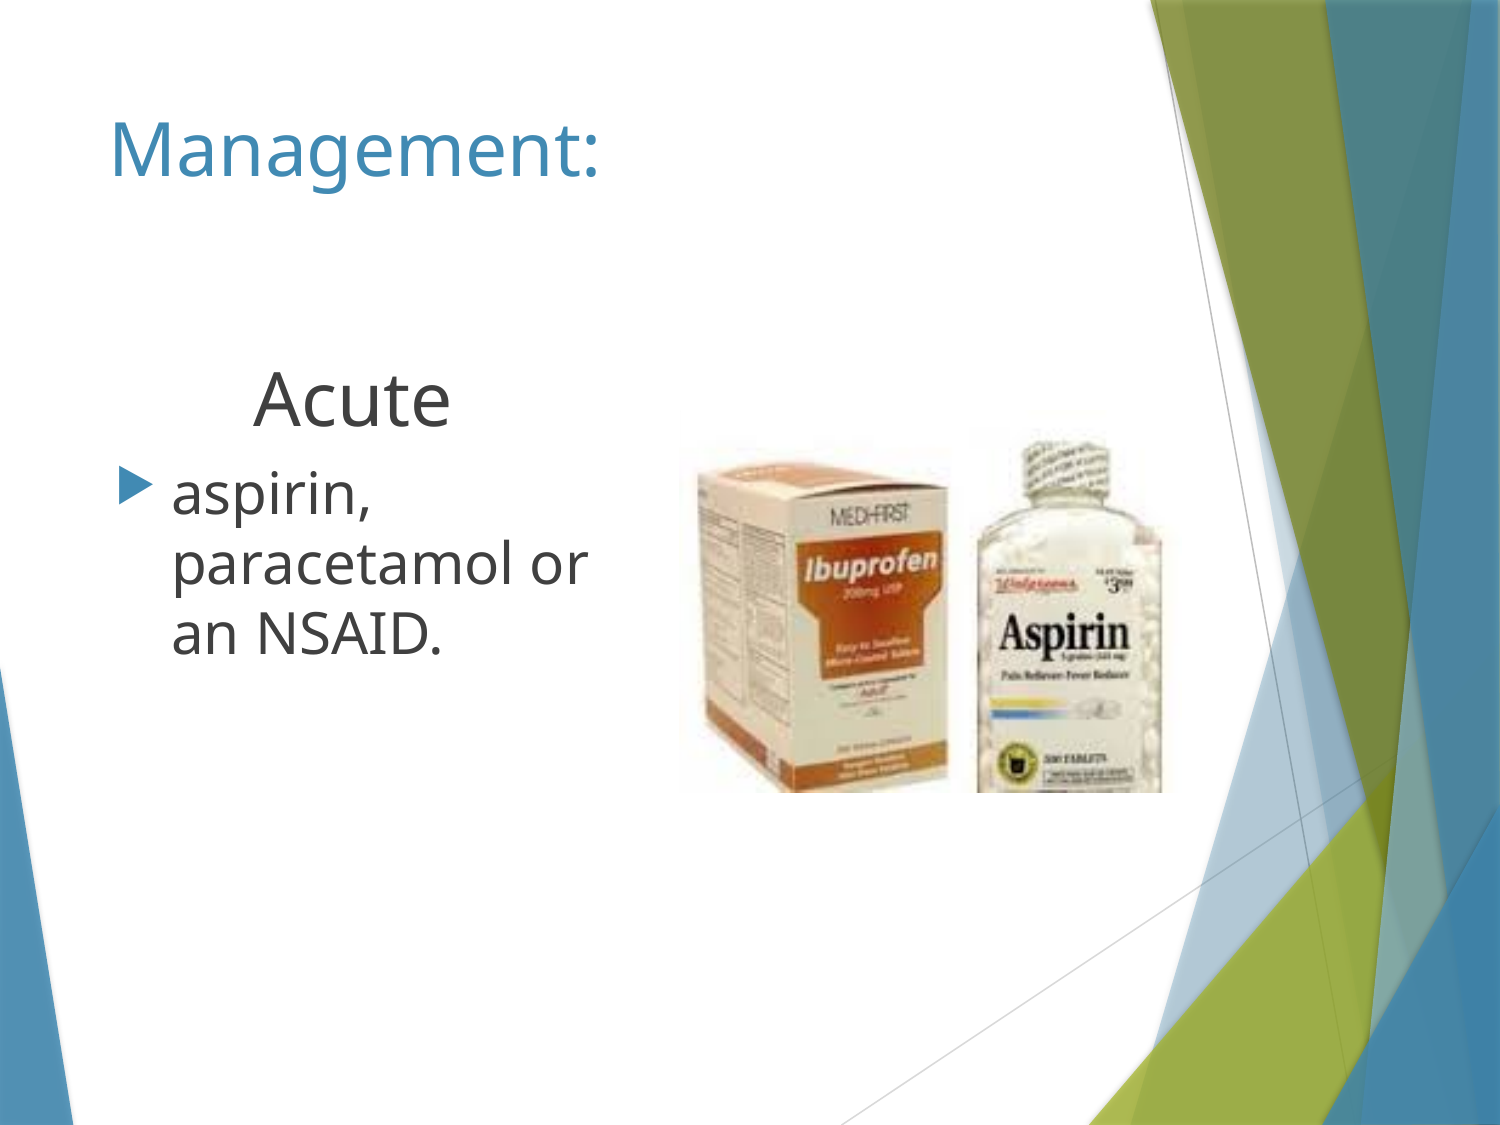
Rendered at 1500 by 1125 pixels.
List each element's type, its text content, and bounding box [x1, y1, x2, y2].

list aspirin, paracetamol or an NSAID. [99, 448, 607, 991]
picture [679, 409, 1182, 794]
list Acute [99, 354, 607, 448]
title Management: [93, 93, 1135, 311]
